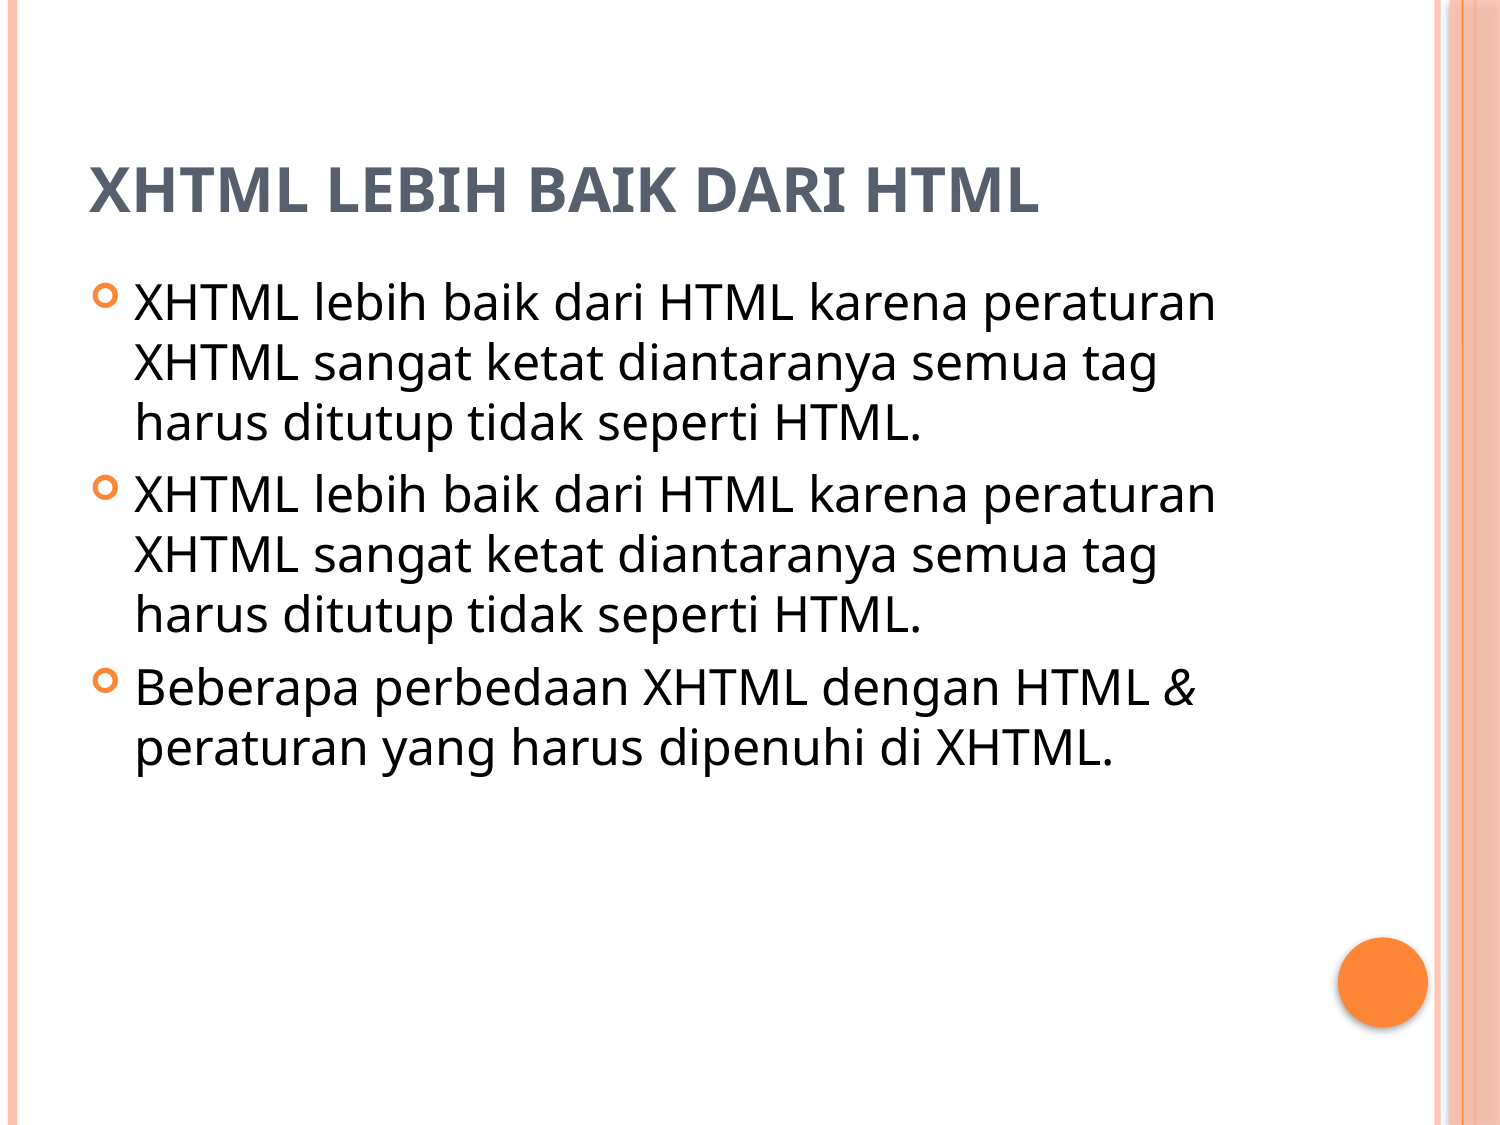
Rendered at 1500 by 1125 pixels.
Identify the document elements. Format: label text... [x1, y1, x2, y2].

title XHTML Lebih Baik Dari HTML [75, 45, 1300, 233]
list XHTML lebih baik dari HTML karena peraturan XHTML sangat ketat diantaranya semua tag harus ditutup tidak seperti HTML. XHTML lebih baik dari HTML karena peraturan XHTML sangat ketat diantaranya semua tag harus ditutup tidak seperti HTML. Beberapa perbedaan XHTML dengan HTML & peraturan yang harus dipenuhi di XHTML. [75, 262, 1300, 1062]
